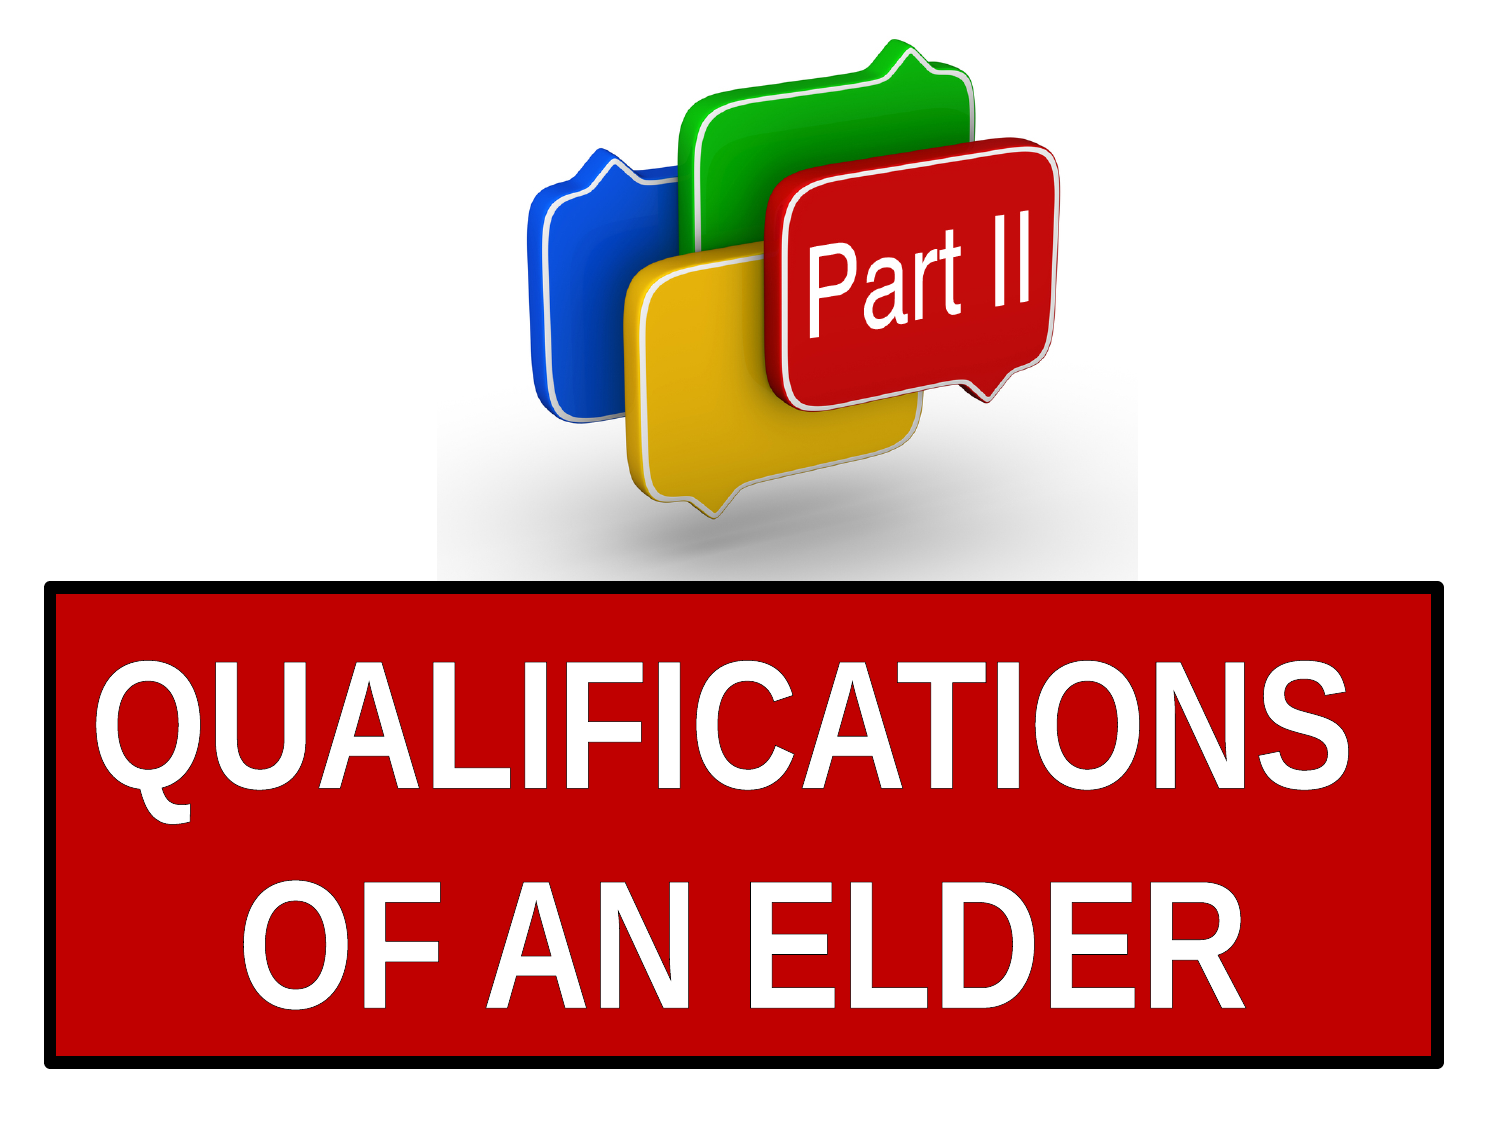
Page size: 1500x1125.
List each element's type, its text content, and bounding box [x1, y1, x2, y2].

picture [437, 0, 1138, 676]
title QUALIFICATIONS OF AN ELDER [48, 585, 1440, 1064]
